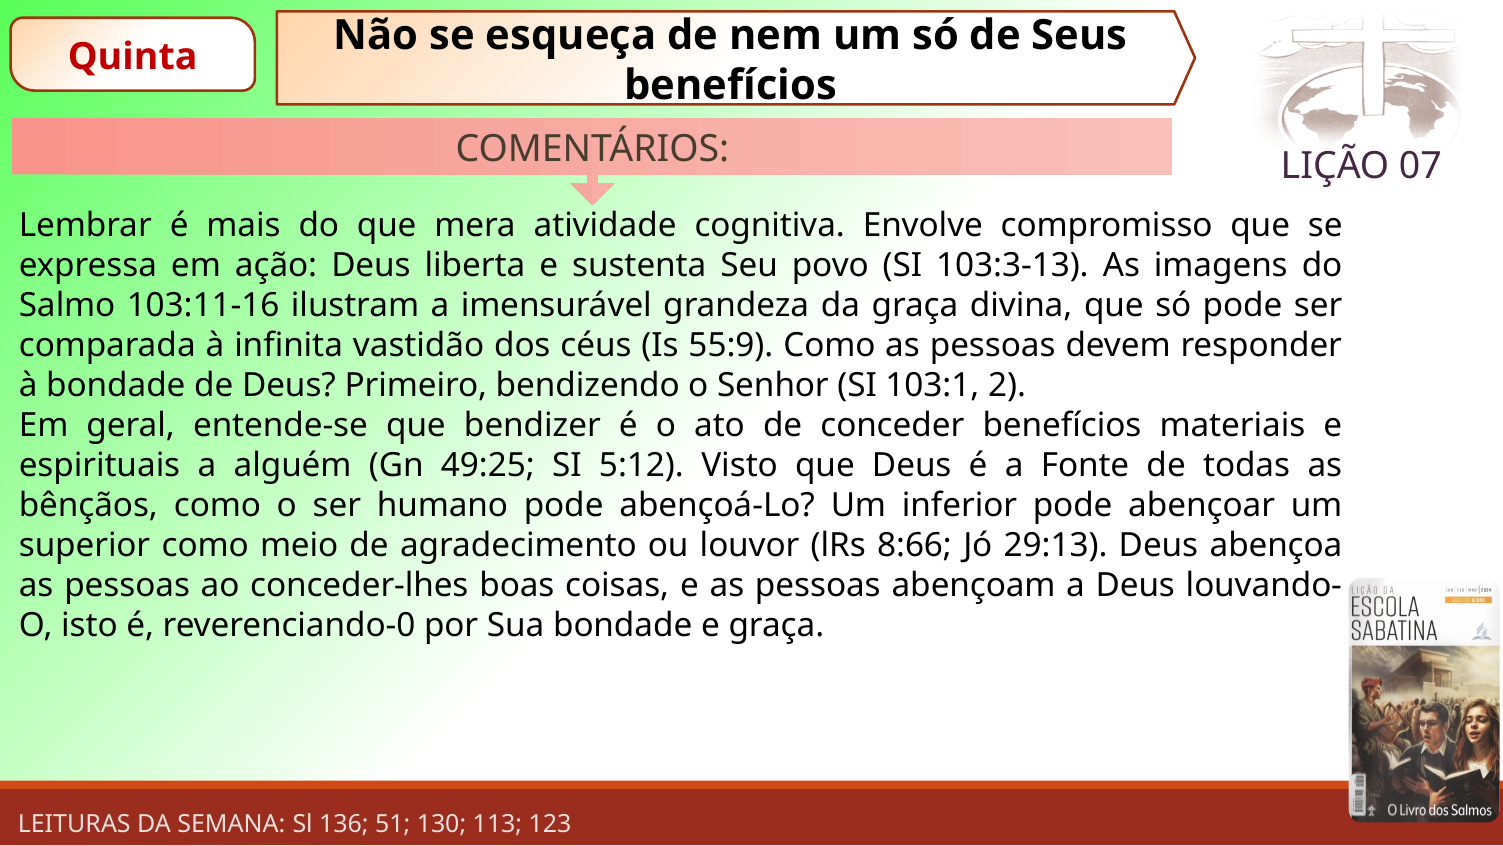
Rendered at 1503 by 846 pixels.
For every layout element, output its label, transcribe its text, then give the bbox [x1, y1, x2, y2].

text_box Quinta [9, 16, 257, 92]
text_box COMENTÁRIOS: [10, 116, 1174, 207]
picture [1250, 8, 1467, 151]
text_box Não se esqueça de nem um só de Seus benefícios [275, 10, 1197, 106]
picture [1348, 577, 1501, 823]
text_box Lembrar é mais do que mera atividade cognitiva. Envolve compromisso que se expressa em ação: Deus liberta e sustenta Seu povo (SI 103:3-13). As imagens do Salmo 103:11-16 ilustram a imensurável grandeza da graça divina, que só pode ser comparada à infinita vastidão dos céus (Is 55:9). Como as pessoas devem responder à bondade de Deus? Primeiro, bendizendo o Senhor (SI 103:1, 2). Em geral, entende-se que bendizer é o ato de conceder benefícios materiais e espirituais a alguém (Gn 49:25; SI 5:12). Visto que Deus é a Fonte de todas as bênçãos, como o ser humano pode abençoá-Lo? Um inferior pode abençoar um superior como meio de agradecimento ou louvor (lRs 8:66; Jó 29:13). Deus abençoa as pessoas ao conceder-lhes boas coisas, e as pessoas abençoam a Deus louvando-O, isto é, reverenciando-0 por Sua bondade e graça. [4, 196, 1360, 650]
text_box LEITURAS DA SEMANA: Sl 136; 51; 130; 113; 123 [3, 799, 1421, 845]
text_box LIÇÃO 07 [1265, 161, 1458, 194]
